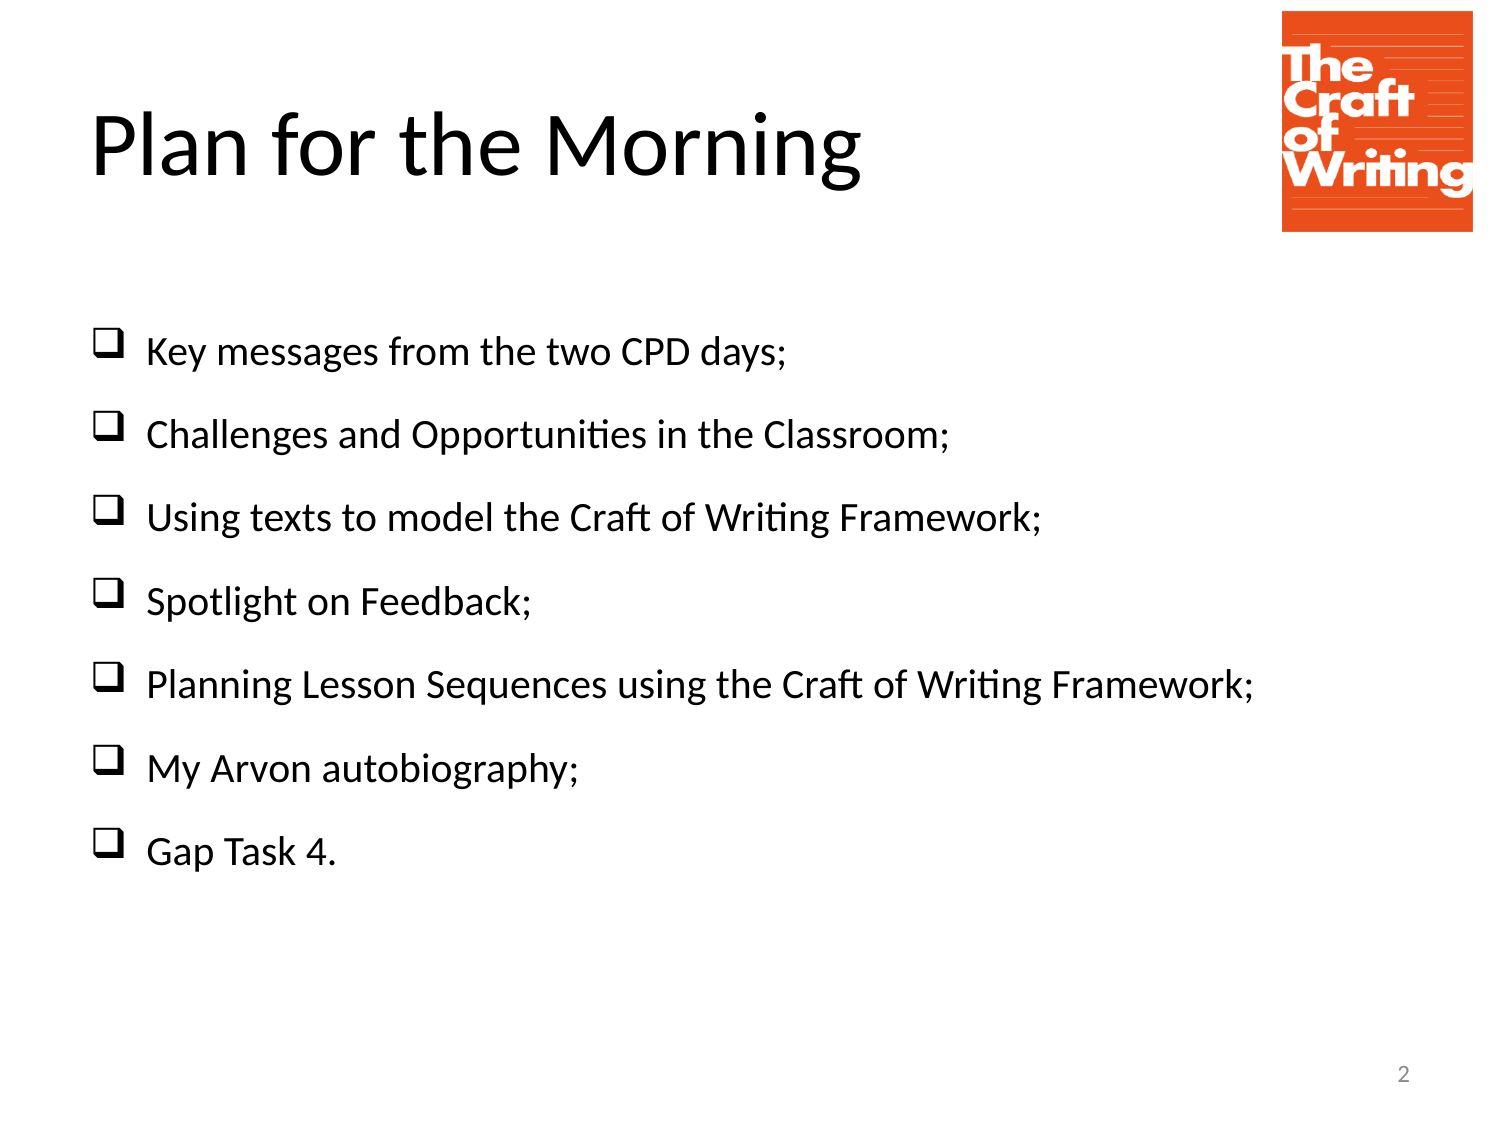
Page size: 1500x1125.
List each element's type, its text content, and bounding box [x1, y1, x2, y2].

picture [1281, 11, 1473, 232]
list Key messages from the two CPD days; Challenges and Opportunities in the Classroom; Using texts to model the Craft of Writing Framework; Spotlight on Feedback; Planning Lesson Sequences using the Craft of Writing Framework; My Arvon autobiography; Gap Task 4. [75, 290, 1425, 1005]
slide_number 2 [1074, 1042, 1425, 1103]
title Plan for the Morning [75, 45, 1276, 233]
